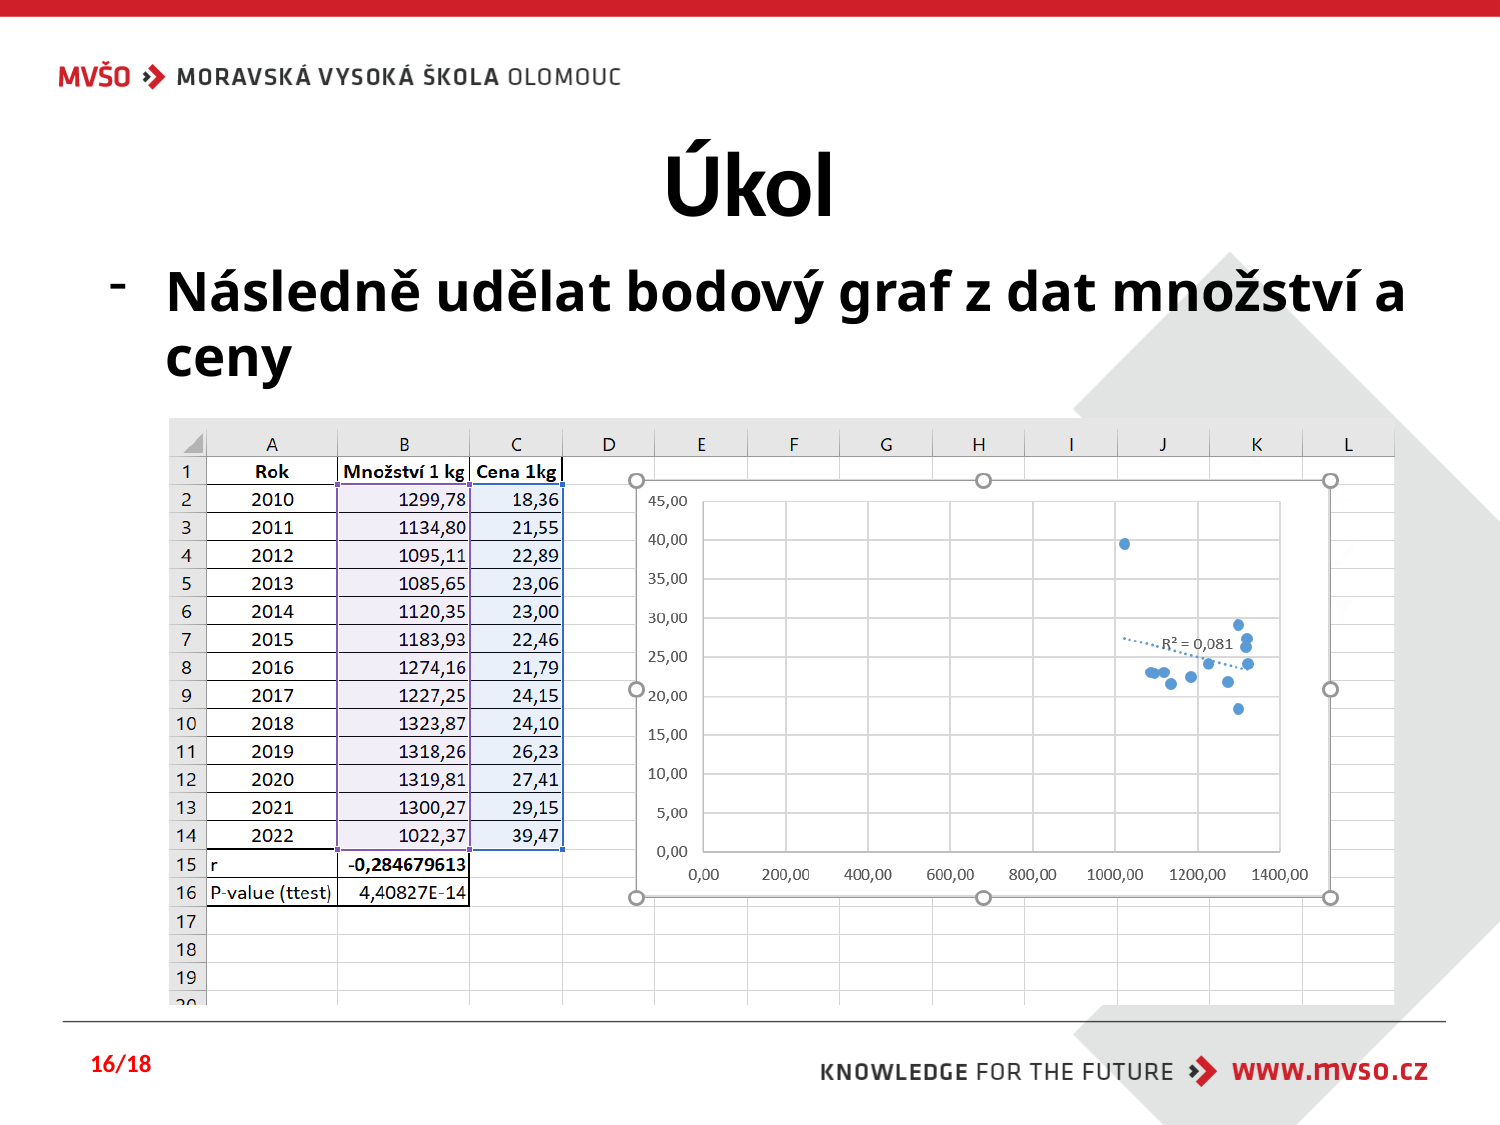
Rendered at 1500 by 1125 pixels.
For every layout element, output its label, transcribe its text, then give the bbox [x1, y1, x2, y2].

list Následně udělat bodový graf z dat množství a ceny [75, 248, 1425, 1005]
title Úkol [75, 111, 1425, 248]
picture [0, 0, 1500, 1125]
text_box 16/18 [74, 1040, 213, 1085]
